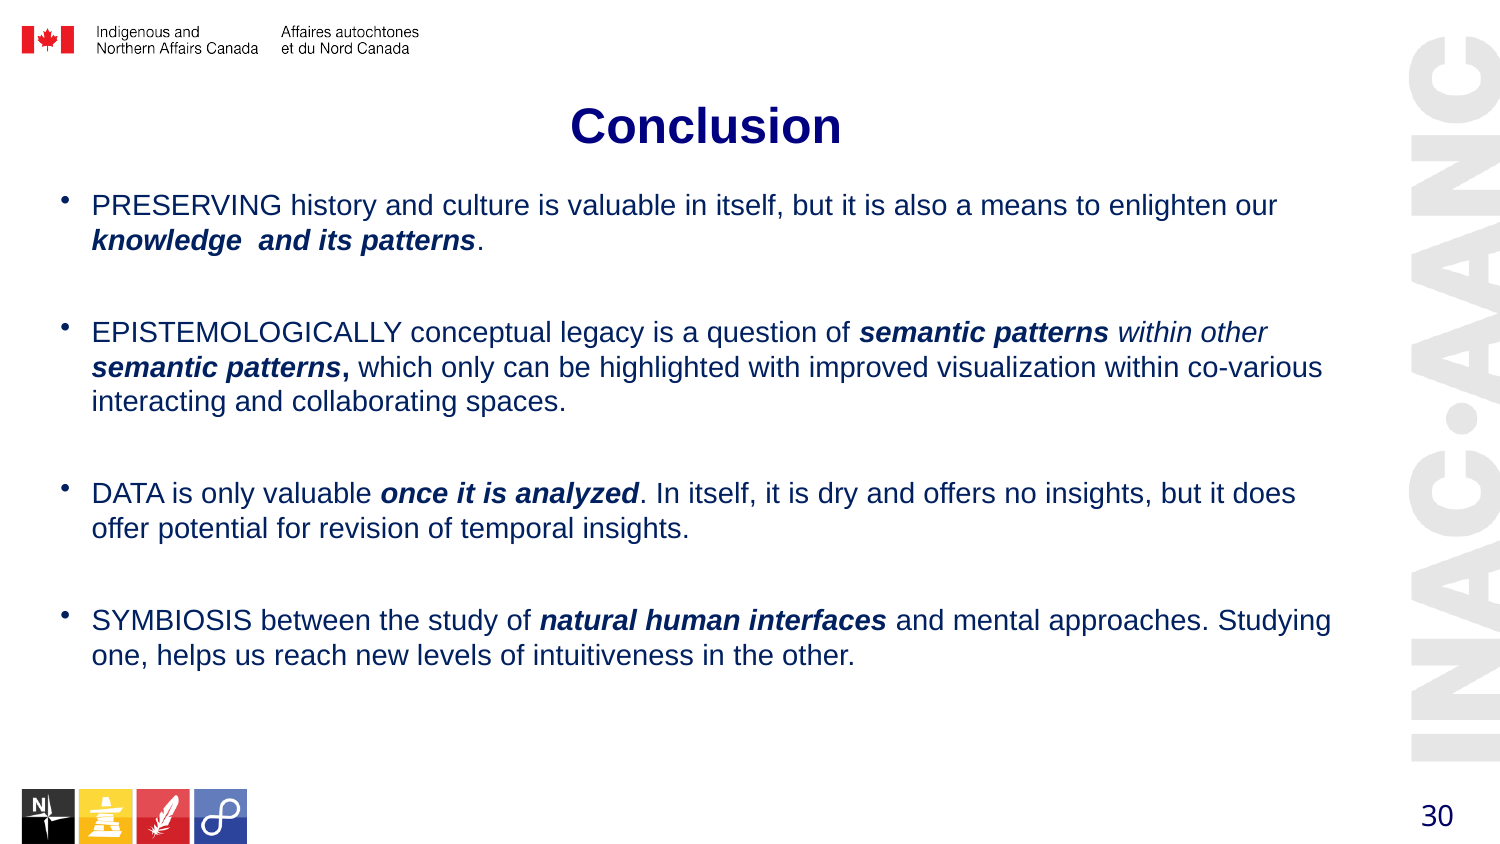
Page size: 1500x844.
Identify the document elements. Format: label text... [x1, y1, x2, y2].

picture [21, 789, 247, 844]
title Conclusion [62, 103, 1350, 140]
picture [1372, 29, 1500, 844]
picture [21, 24, 419, 57]
slide_number 30 [1374, 790, 1500, 828]
list PRESERVING history and culture is valuable in itself, but it is also a means to enlighten our knowledge and its patterns. EPISTEMOLOGICALLY conceptual legacy is a question of semantic patterns within other semantic patterns, which only can be highlighted with improved visualization within co-various interacting and collaborating spaces. DATA is only valuable once it is analyzed. In itself, it is dry and offers no insights, but it does offer potential for revision of temporal insights. SYMBIOSIS between the study of natural human interfaces and mental approaches. Studying one, helps us reach new levels of intuitiveness in the other. [60, 140, 1350, 778]
